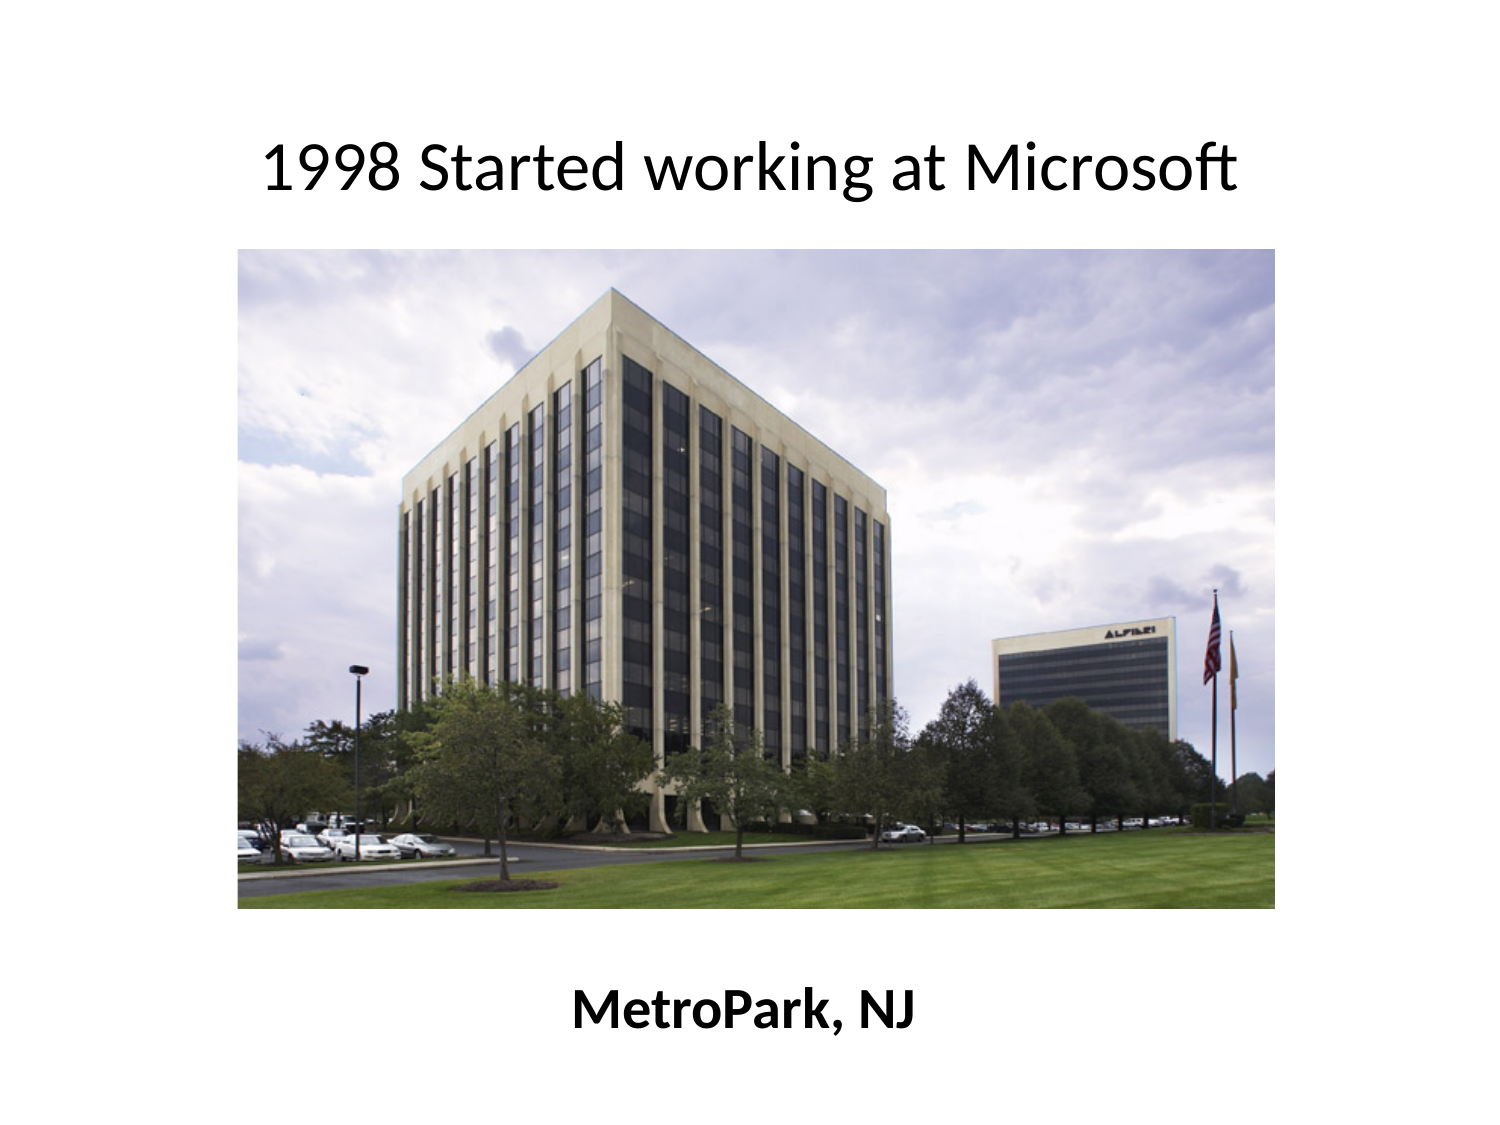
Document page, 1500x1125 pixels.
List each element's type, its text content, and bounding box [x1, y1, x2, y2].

text_box MetroPark, NJ [262, 962, 1225, 1048]
list 1998 Started working at Microsoft [62, 112, 1438, 213]
picture [237, 249, 1276, 910]
